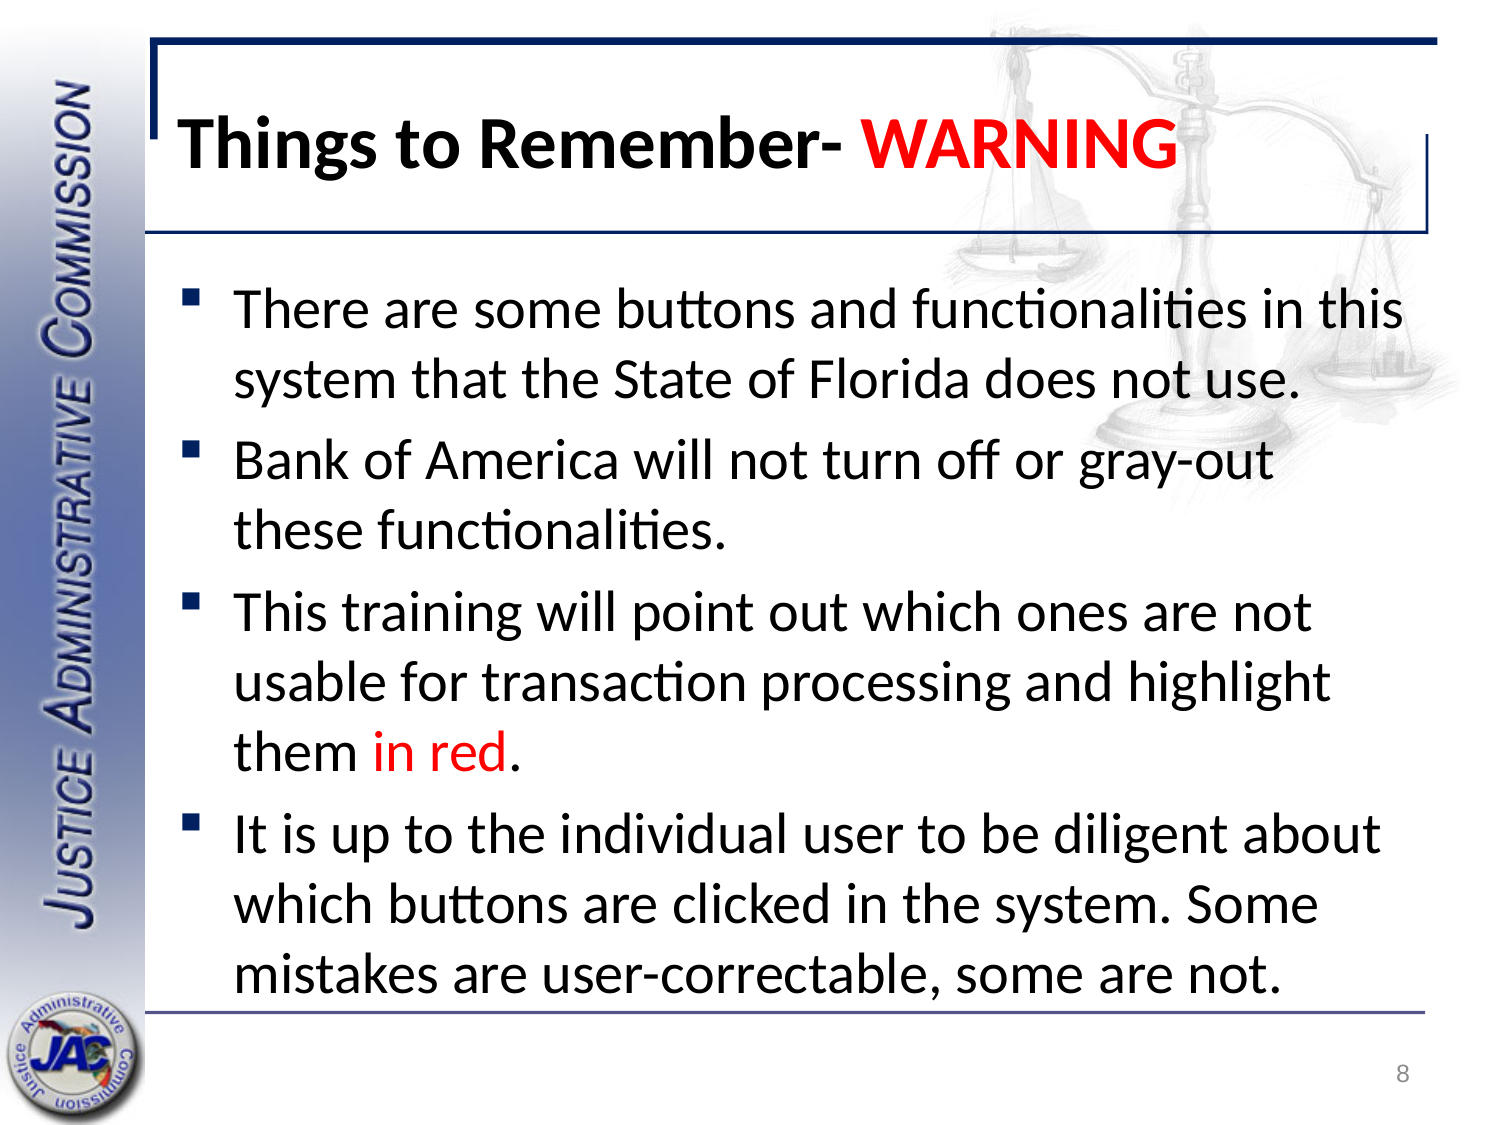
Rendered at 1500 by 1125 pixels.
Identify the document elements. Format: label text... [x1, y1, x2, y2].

slide_number 8 [1074, 1042, 1425, 1103]
picture [912, 0, 1500, 524]
picture [0, 0, 145, 1125]
list There are some buttons and functionalities in this system that the State of Florida does not use. Bank of America will not turn off or gray-out these functionalities. This training will point out which ones are not usable for transaction processing and highlight them in red. It is up to the individual user to be diligent about which buttons are clicked in the system. Some mistakes are user-correctable, some are not. [162, 262, 1426, 1006]
title Things to Remember- WARNING [162, 44, 1426, 233]
